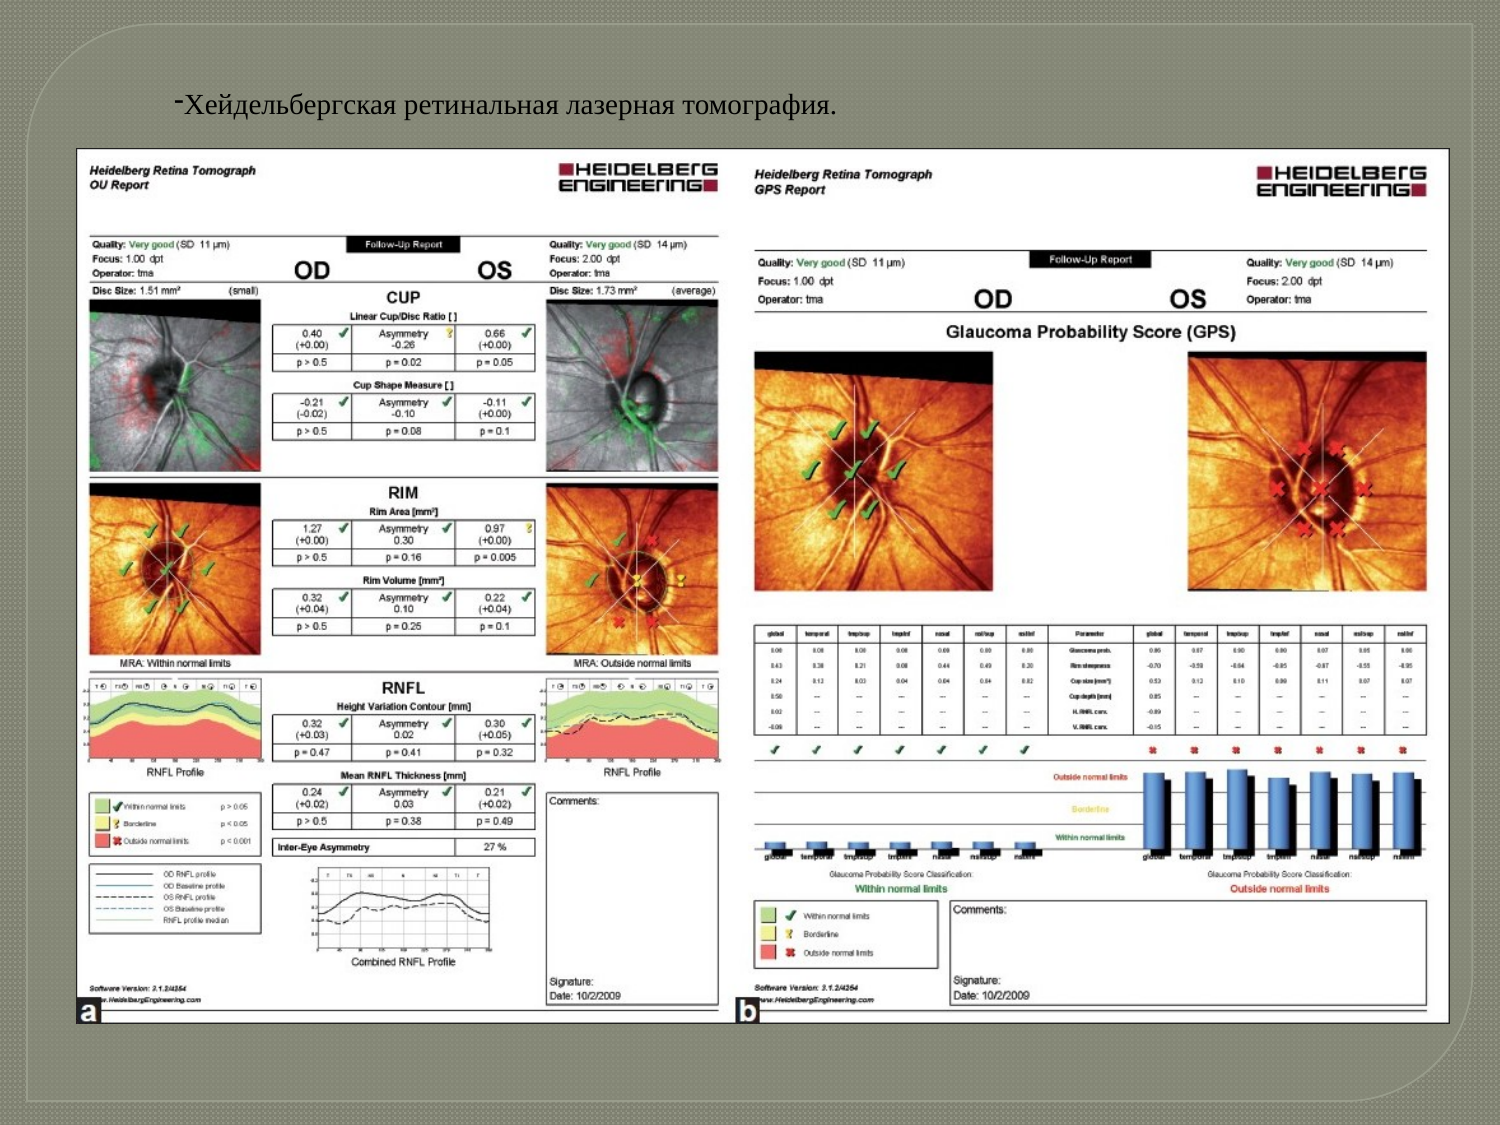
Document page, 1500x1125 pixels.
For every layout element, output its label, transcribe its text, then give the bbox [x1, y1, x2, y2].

text_box Хейдельбергская ретинальная лазерная томография. [159, 78, 1412, 128]
picture [76, 148, 1450, 1024]
